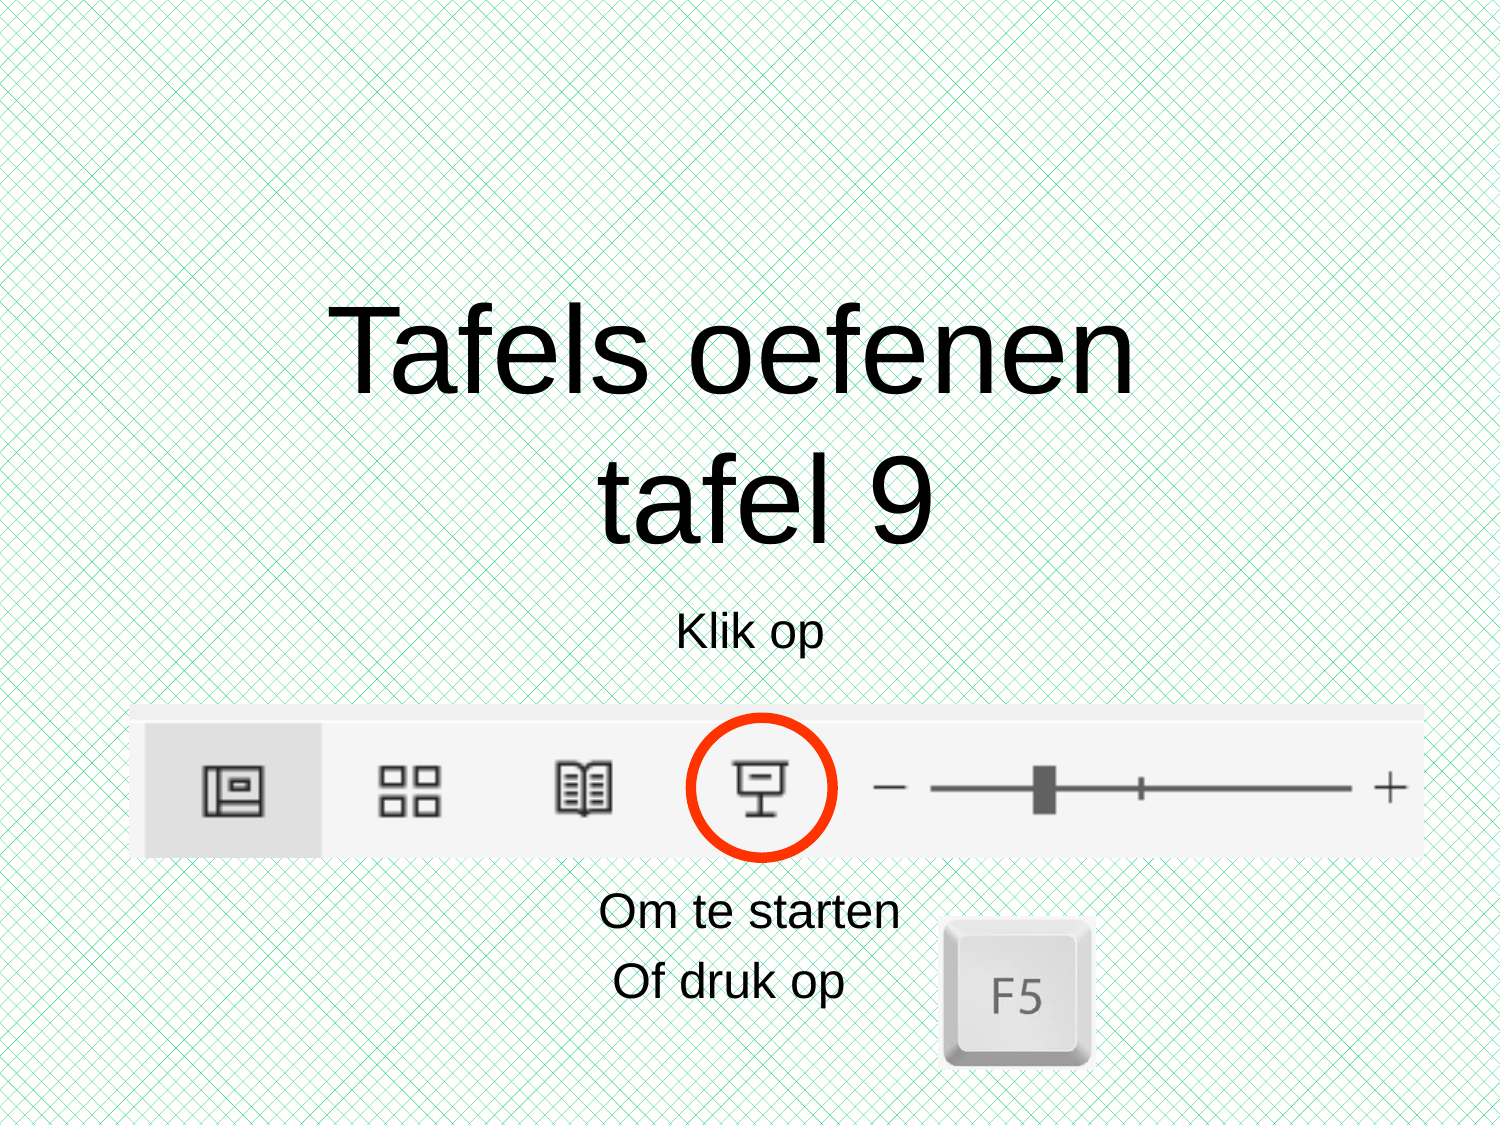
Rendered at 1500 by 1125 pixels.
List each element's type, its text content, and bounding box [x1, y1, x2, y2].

picture [938, 916, 1096, 1070]
picture [129, 704, 1424, 858]
subtitle Klik op Om te starten Of druk op [187, 858, 1313, 941]
title Tafels oefenen tafel 9 [187, 184, 1313, 576]
subtitle Klik op Om te starten Of druk op [187, 590, 1313, 704]
